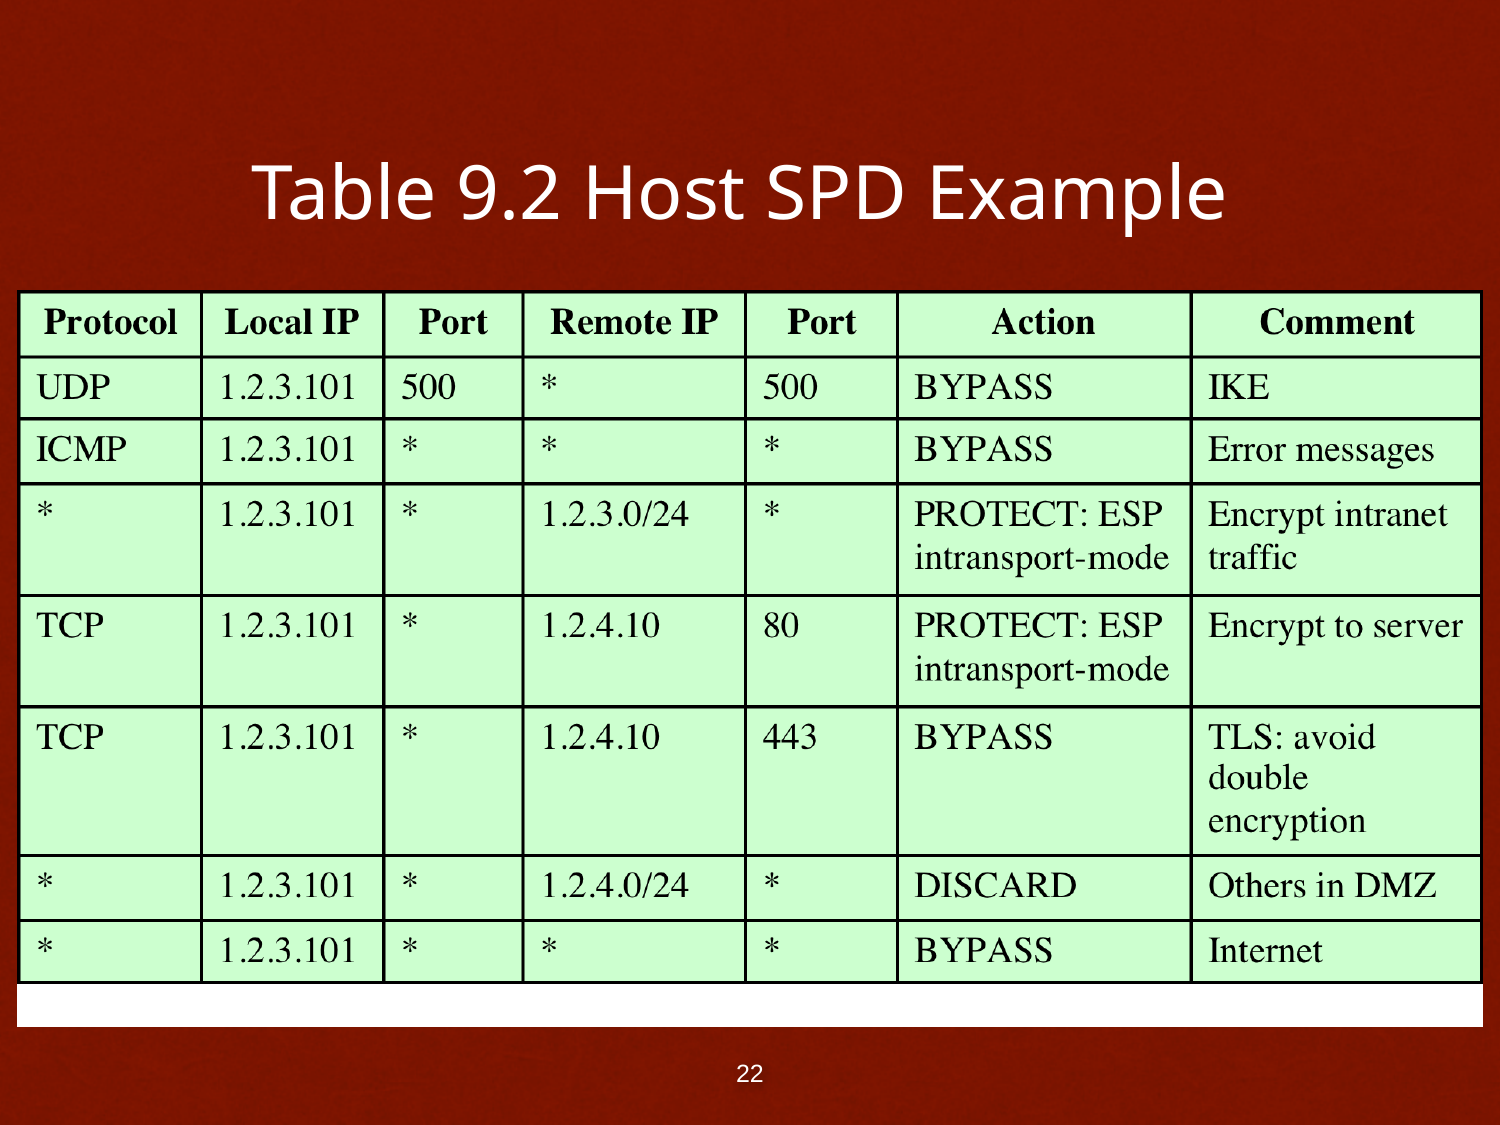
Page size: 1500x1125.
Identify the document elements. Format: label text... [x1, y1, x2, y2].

text_box Table 9.2 Host SPD Example [0, 137, 1500, 243]
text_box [16, 290, 1483, 1027]
slide_number 22 [699, 1064, 800, 1103]
